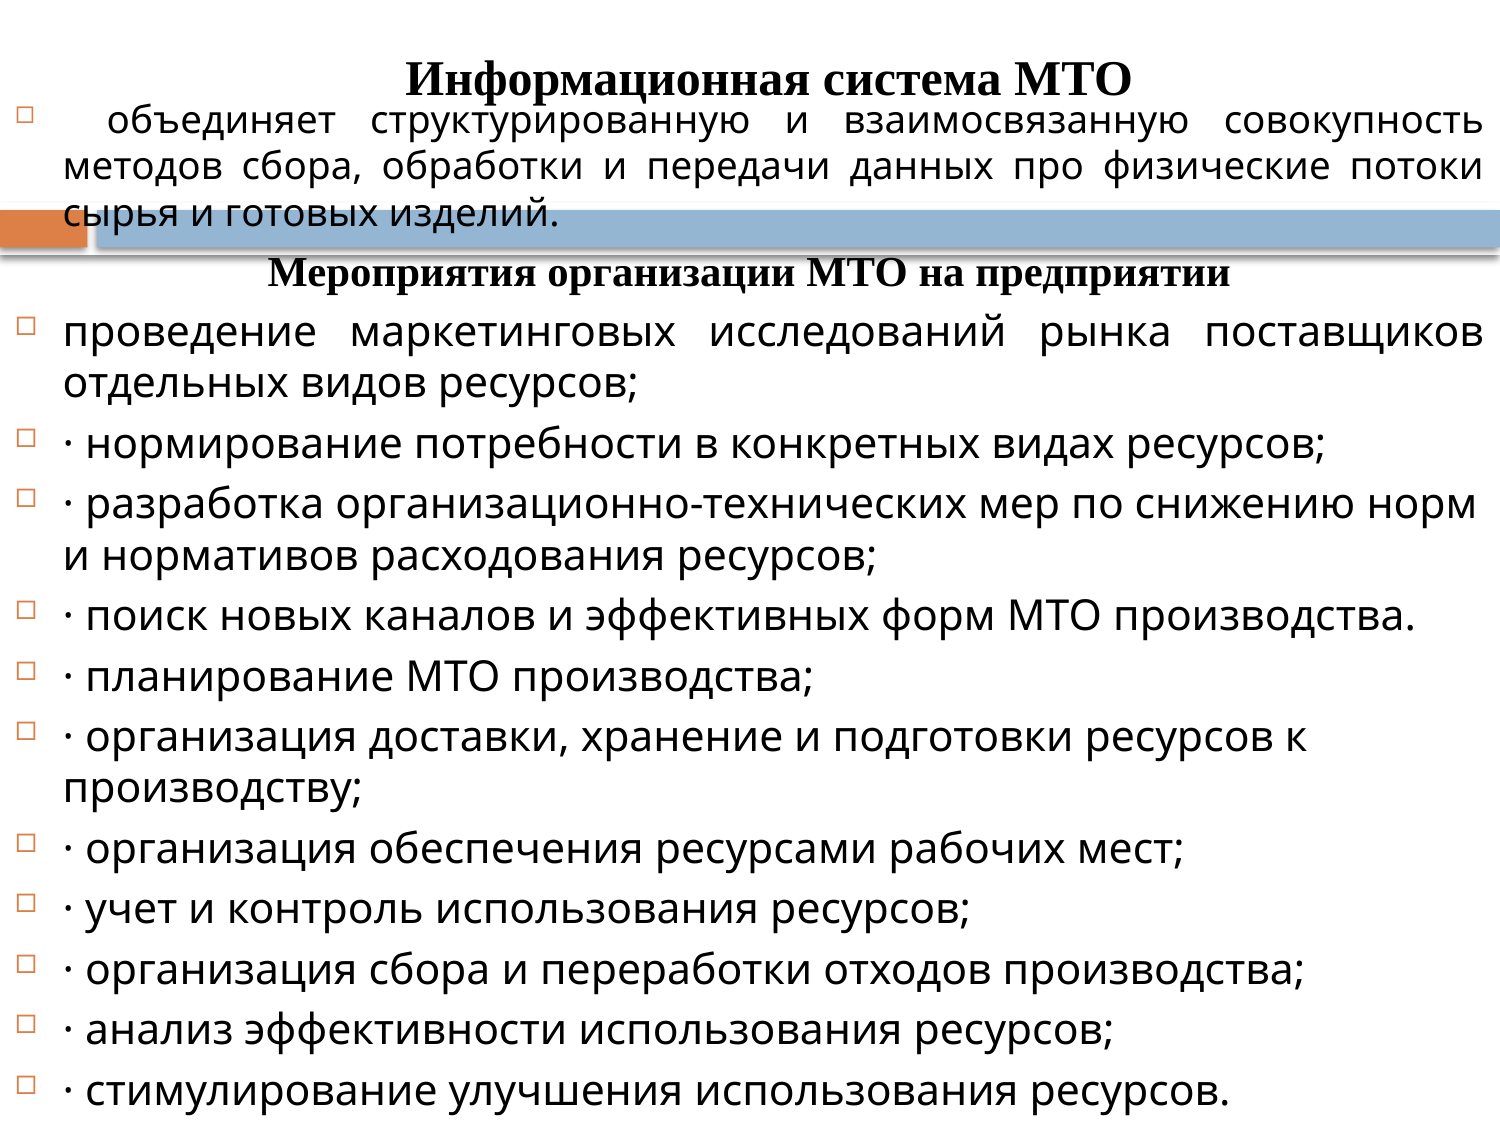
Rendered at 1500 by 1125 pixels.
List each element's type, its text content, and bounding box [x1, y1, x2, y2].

list объединяет структурированную и взаимосвязанную совокупность методов сбора, обработки и передачи данных про физические потоки сырья и готовых изделий. Мероприятия организации МТО на предприятии проведение маркетинговых исследований рынка поставщиков отдельных видов ресурсов; · нормирование потребности в конкретных видах ресурсов; · разработка организационно-технических мер по снижению норм и нормативов расходования ресурсов; · поиск новых каналов и эффективных форм МТО производства. · планирование МТО производства; · организация доставки, хранение и подготовки ресурсов к производству; · организация обеспечения ресурсами рабочих мест; · учет и контроль использования ресурсов; · организация сбора и переработки отходов производства; · анализ эффективности использования ресурсов; · стимулирование улучшения использования ресурсов. [0, 87, 1500, 1125]
title Информационная система МТО [100, 37, 1438, 87]
